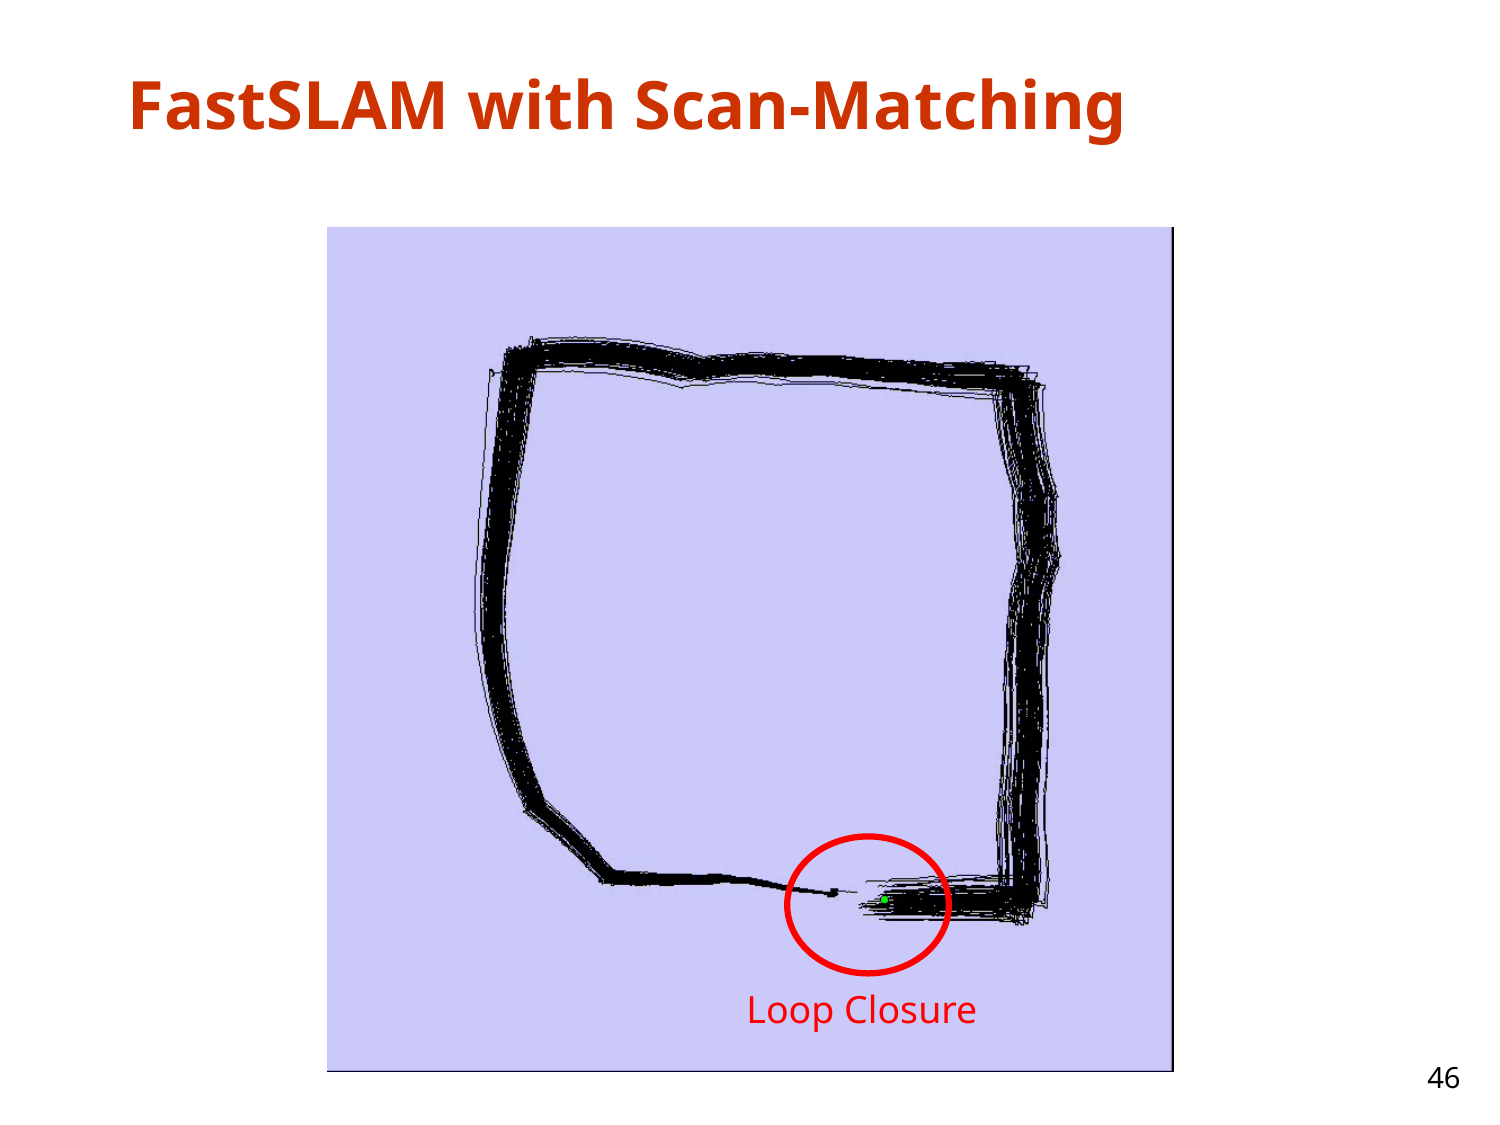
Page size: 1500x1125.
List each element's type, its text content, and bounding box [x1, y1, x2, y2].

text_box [326, 226, 1175, 1073]
title FastSLAM with Scan-Matching [112, 0, 1388, 150]
slide_number 46 [1375, 1031, 1476, 1107]
